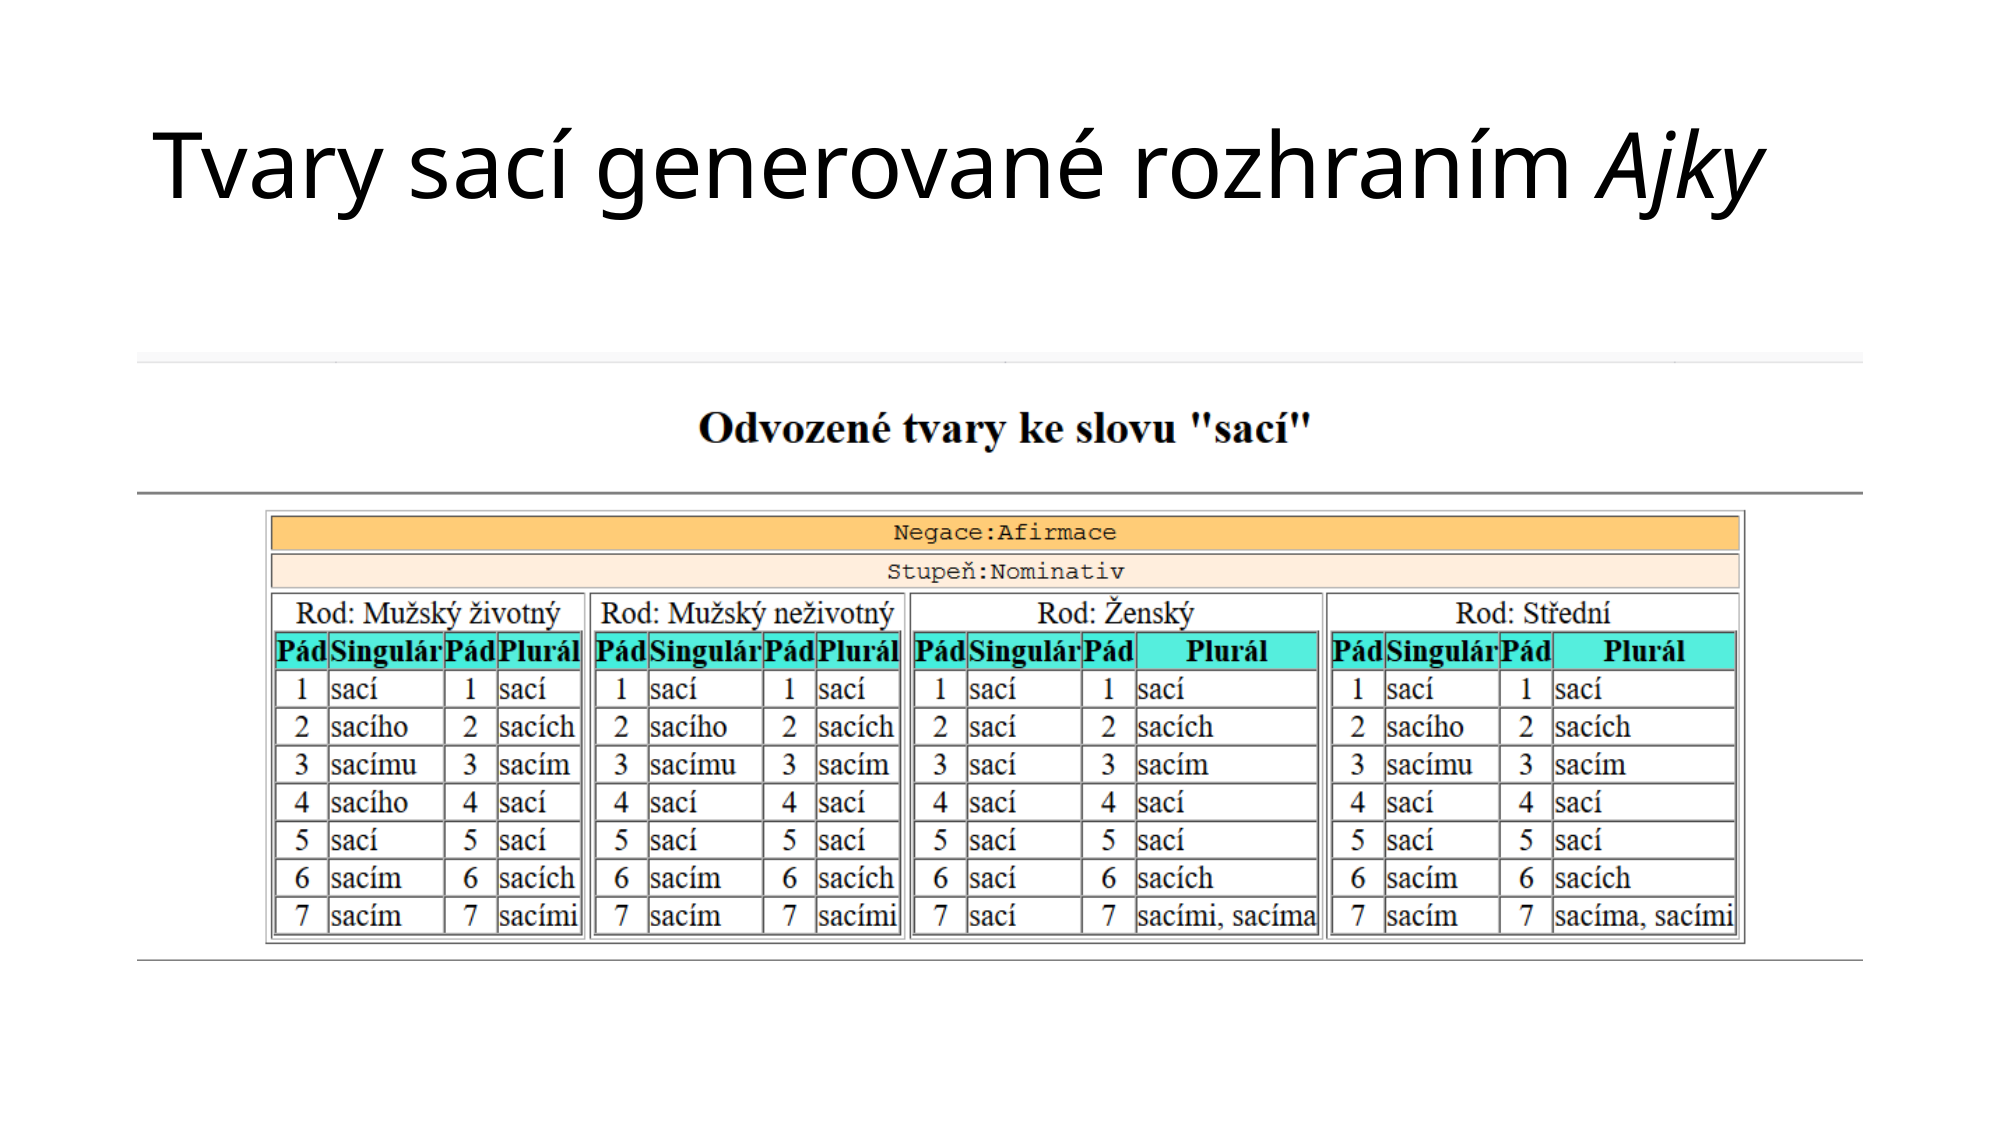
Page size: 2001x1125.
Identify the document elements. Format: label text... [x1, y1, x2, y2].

title Tvary sací generované rozhraním Ajky [137, 59, 1863, 278]
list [137, 352, 1863, 961]
